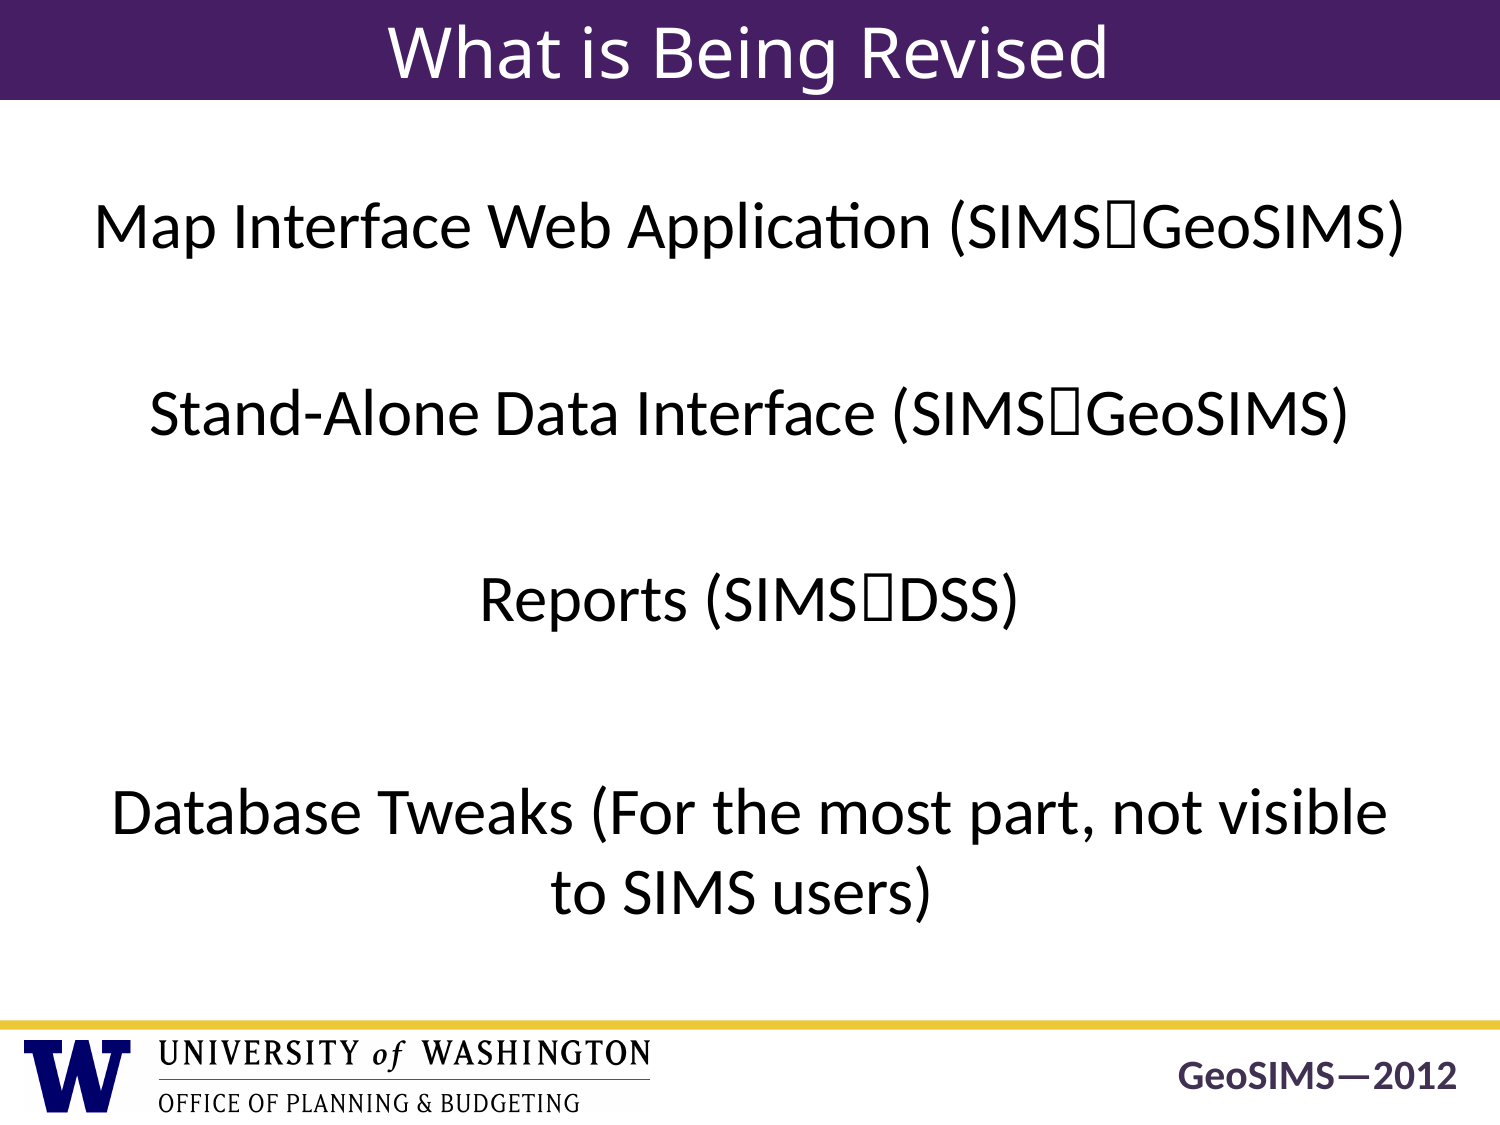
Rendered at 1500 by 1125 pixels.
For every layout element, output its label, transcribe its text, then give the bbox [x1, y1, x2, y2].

picture [24, 1040, 650, 1113]
text_box Map Interface Web Application (SIMSGeoSIMS) Stand-Alone Data Interface (SIMSGeoSIMS) Reports (SIMSDSS) Database Tweaks (For the most part, not visible to SIMS users) [74, 174, 1425, 938]
title What is Being Revised [0, 0, 1500, 100]
